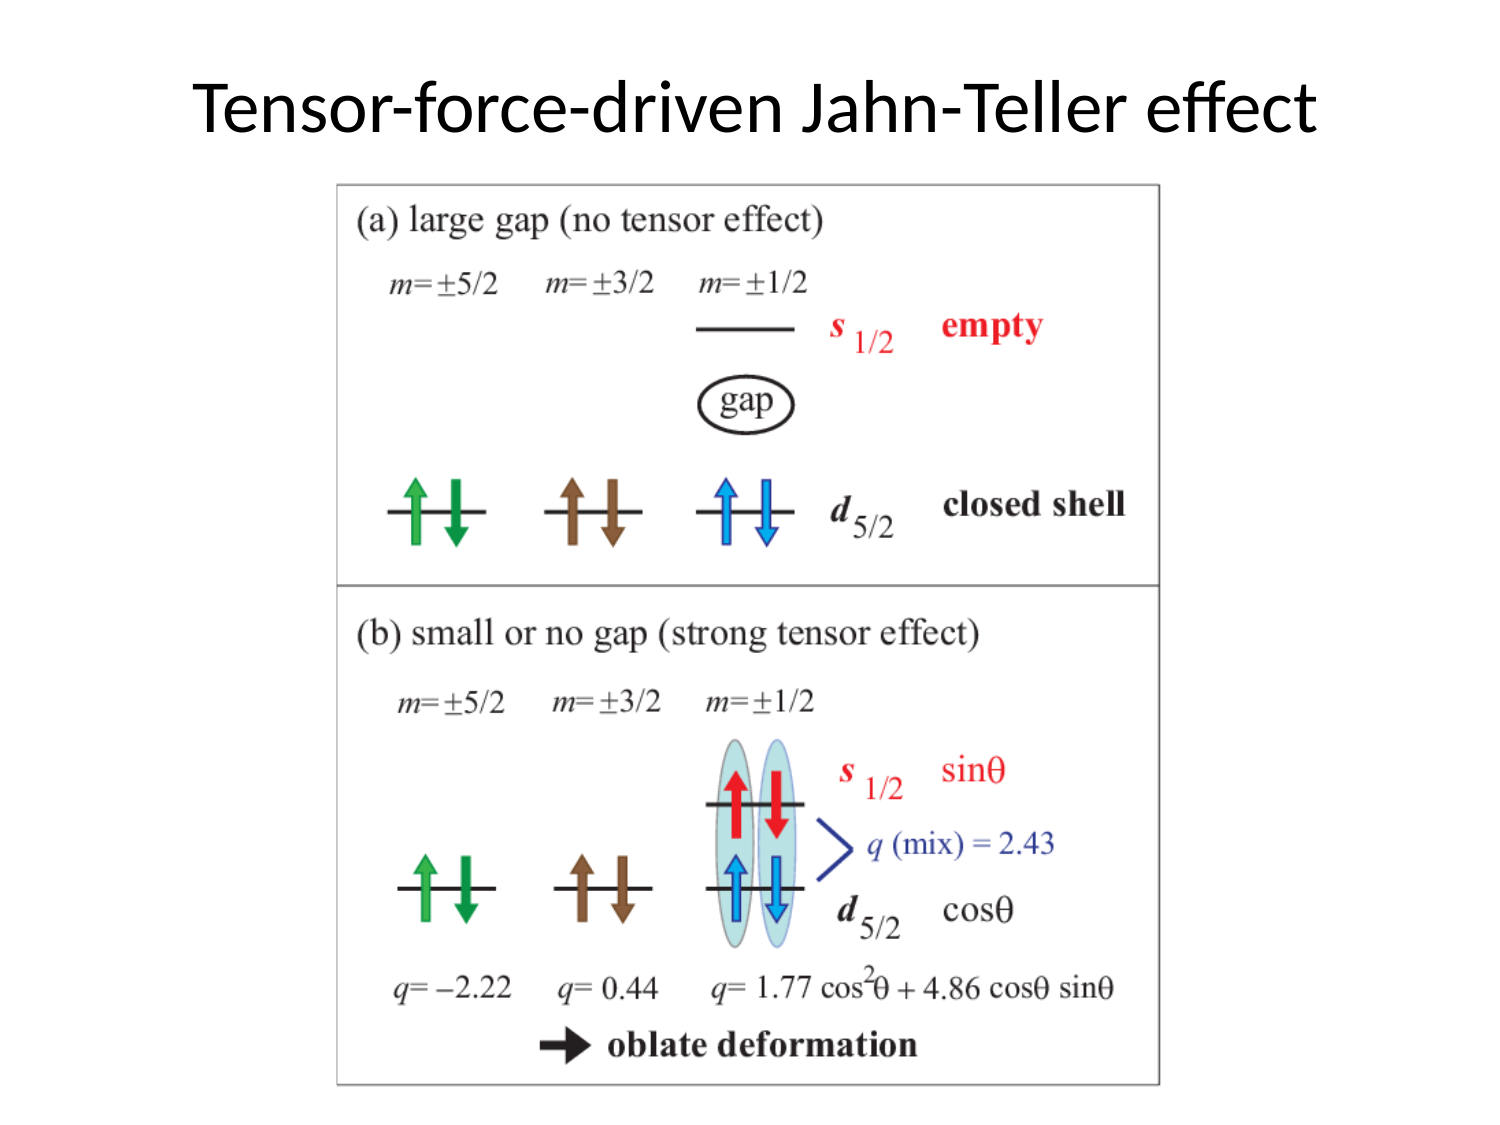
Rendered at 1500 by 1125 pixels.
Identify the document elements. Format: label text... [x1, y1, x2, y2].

title Tensor-force-driven Jahn-Teller effect [53, 45, 1459, 161]
picture [336, 172, 1176, 1110]
